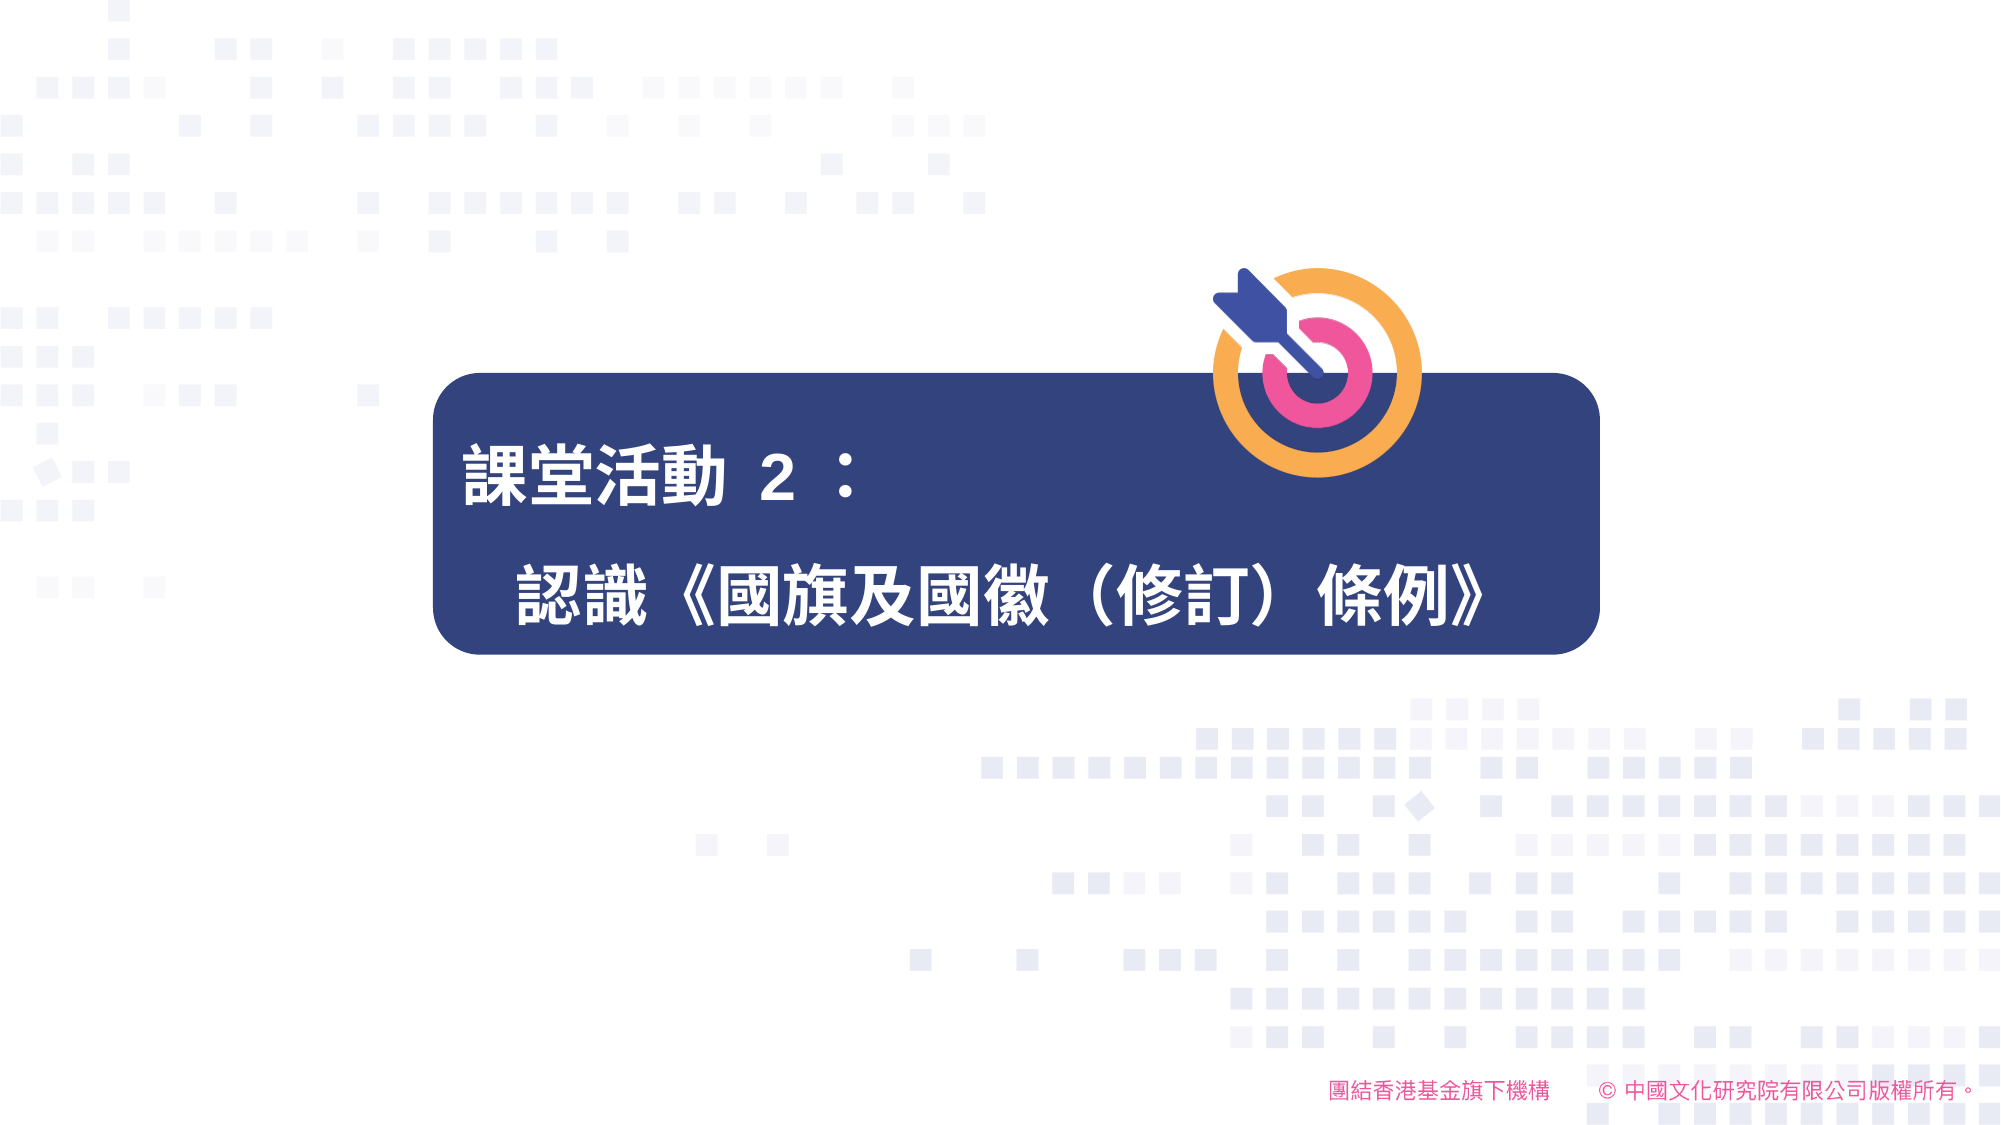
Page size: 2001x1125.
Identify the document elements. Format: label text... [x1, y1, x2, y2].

text_box 課堂活動 2： 認識《國旗及國徽（修訂）條例》 [431, 371, 1602, 656]
picture [0, 0, 2001, 1125]
